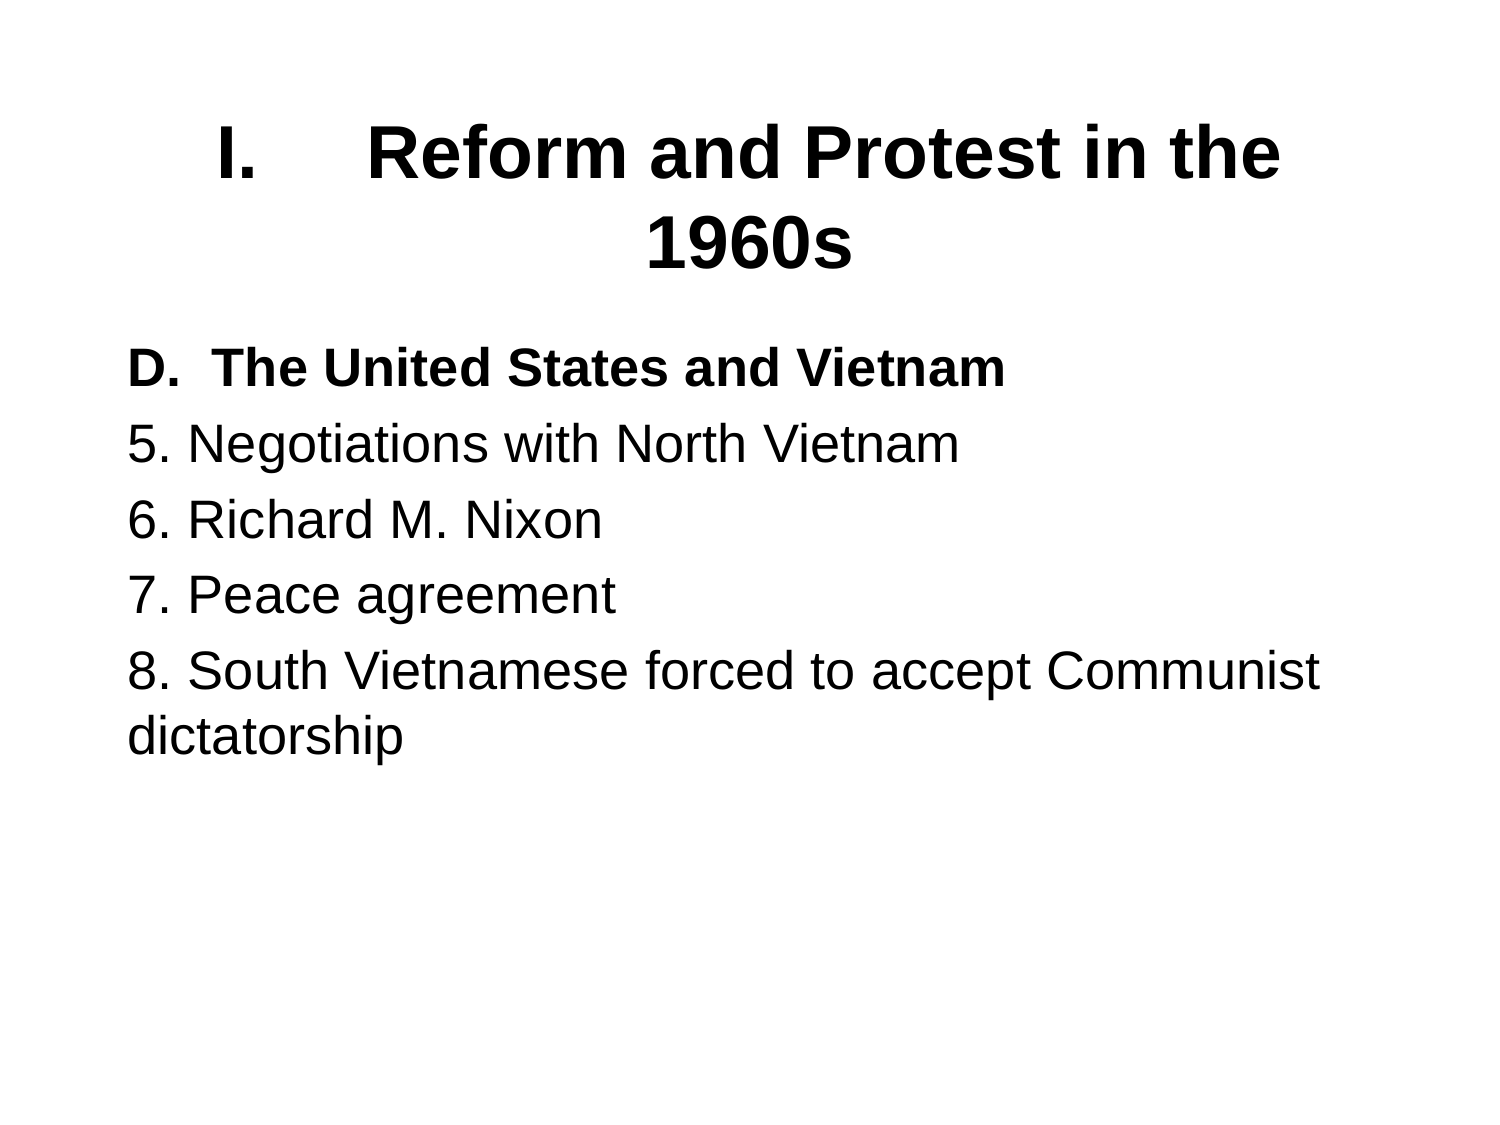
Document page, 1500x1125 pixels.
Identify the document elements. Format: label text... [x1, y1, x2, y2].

list The United States and Vietnam 5. Negotiations with North Vietnam 6. Richard M. Nixon 7. Peace agreement 8. South Vietnamese forced to accept Communist dictatorship [112, 324, 1388, 1001]
title I. Reform and Protest in the 1960s [112, 99, 1388, 288]
